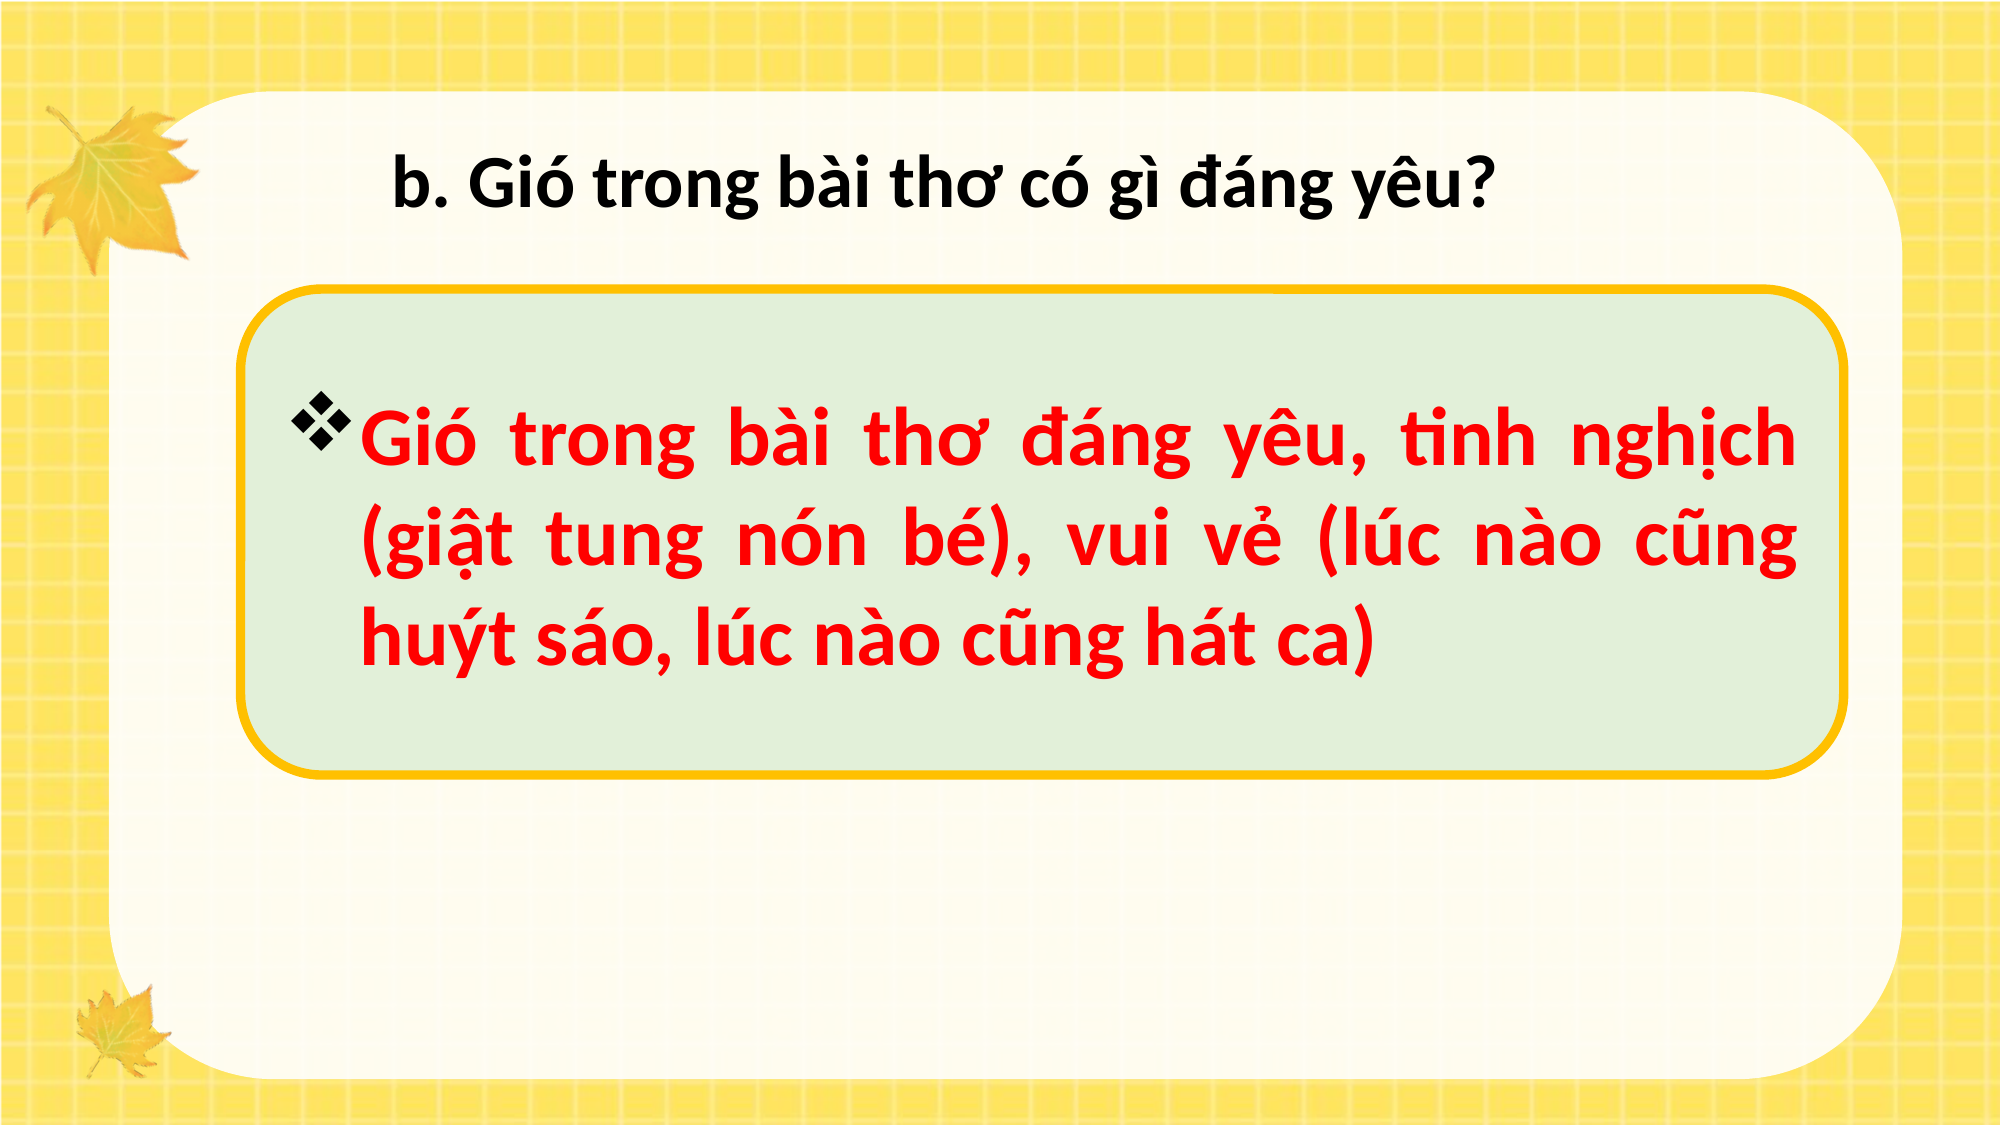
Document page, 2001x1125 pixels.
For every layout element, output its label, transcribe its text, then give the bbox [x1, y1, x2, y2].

picture [0, 1, 2000, 1125]
text_box Gió trong bài thơ đáng yêu, tinh nghịch (giật tung nón bé), vui vẻ (lúc nào cũng huýt sáo, lúc nào cũng hát ca) [240, 289, 1844, 776]
text_box b. Gió trong bài thơ có gì đáng yêu? [376, 124, 1532, 230]
